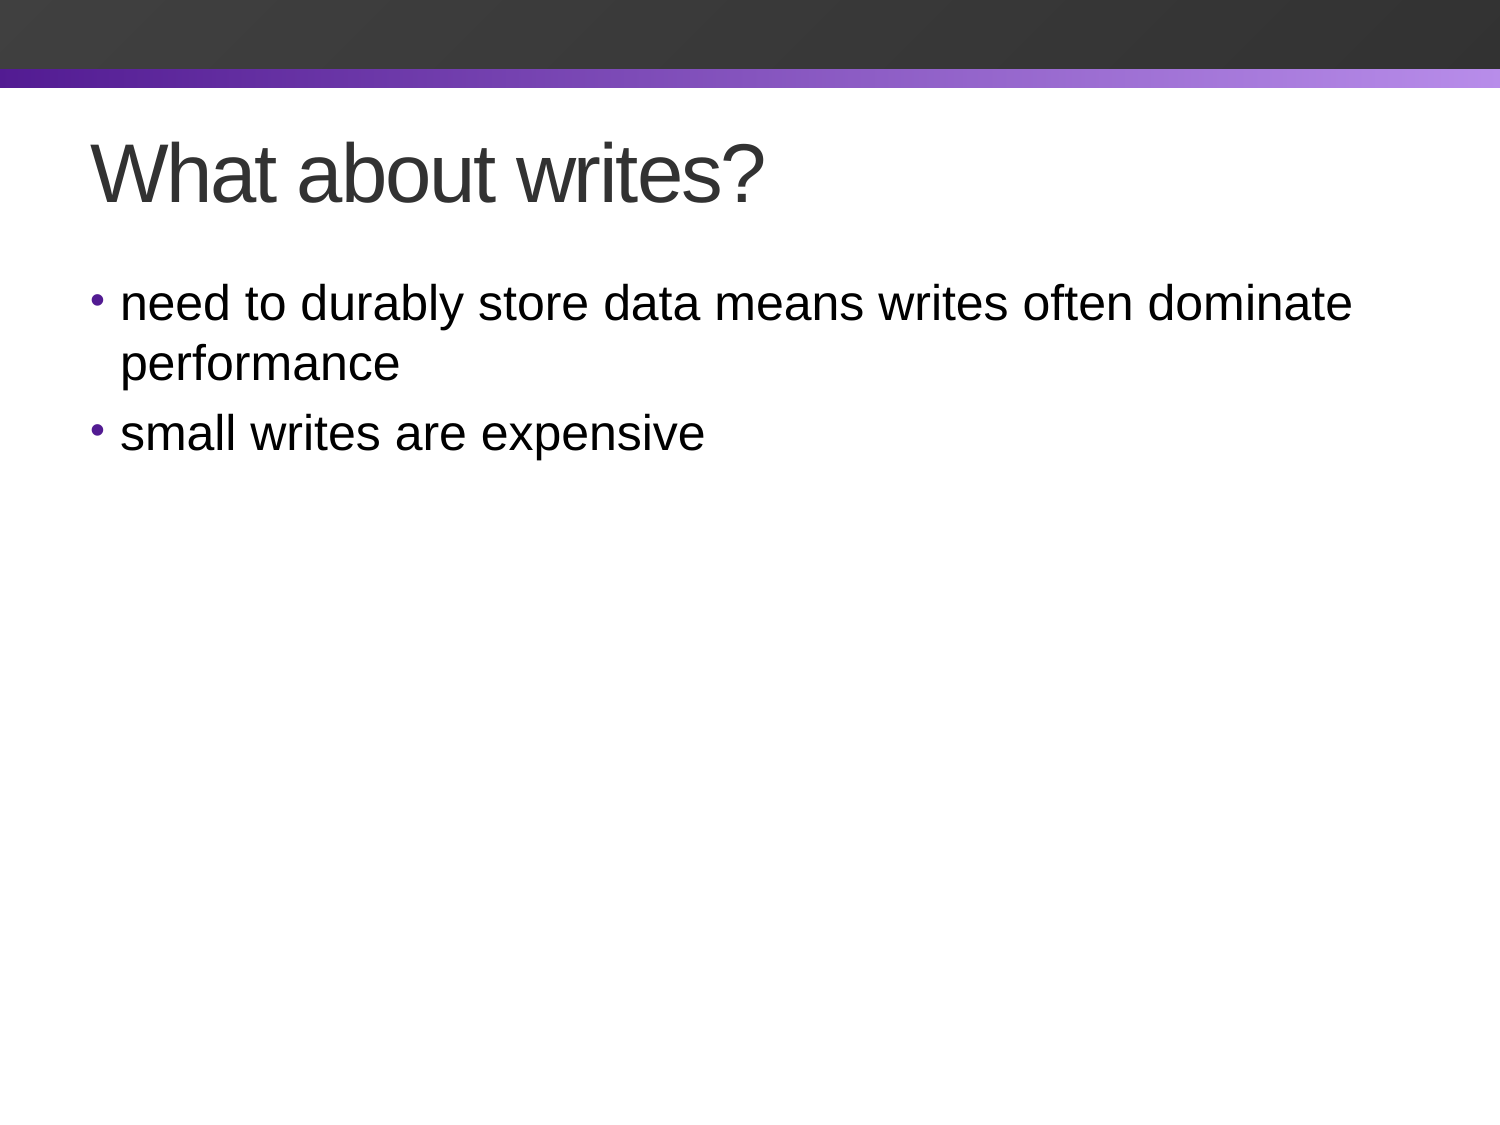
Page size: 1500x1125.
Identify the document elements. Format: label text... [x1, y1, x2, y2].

title What about writes? [75, 87, 1425, 250]
list need to durably store data means writes often dominate performance small writes are expensive [75, 262, 1425, 1063]
